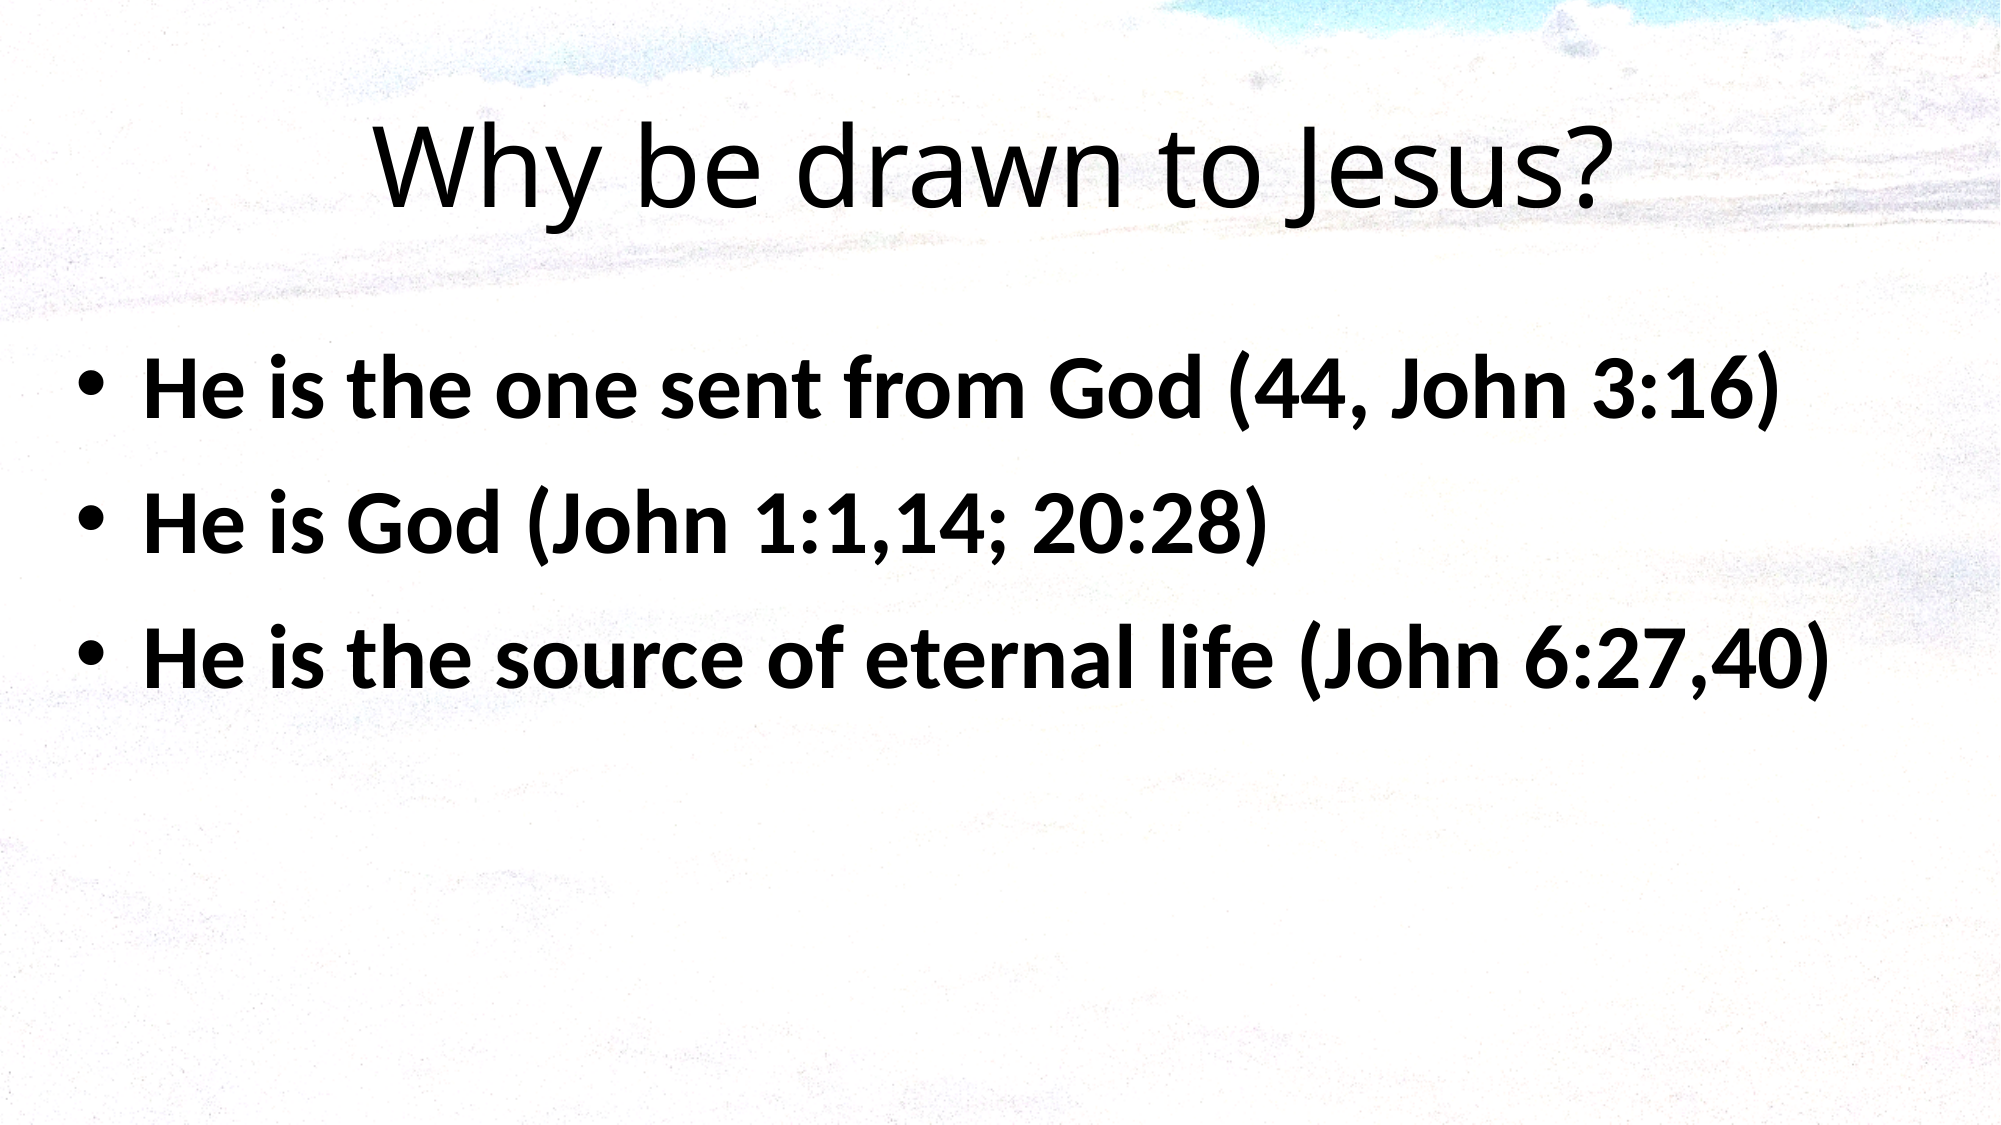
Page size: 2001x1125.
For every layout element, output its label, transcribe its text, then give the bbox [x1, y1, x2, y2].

title Why be drawn to Jesus? [88, 86, 1900, 255]
picture [0, 0, 2001, 1125]
list He is the one sent from God (44, John 3:16) He is God (John 1:1,14; 20:28) He is the source of eternal life (John 6:27,40) [60, 318, 1928, 1077]
